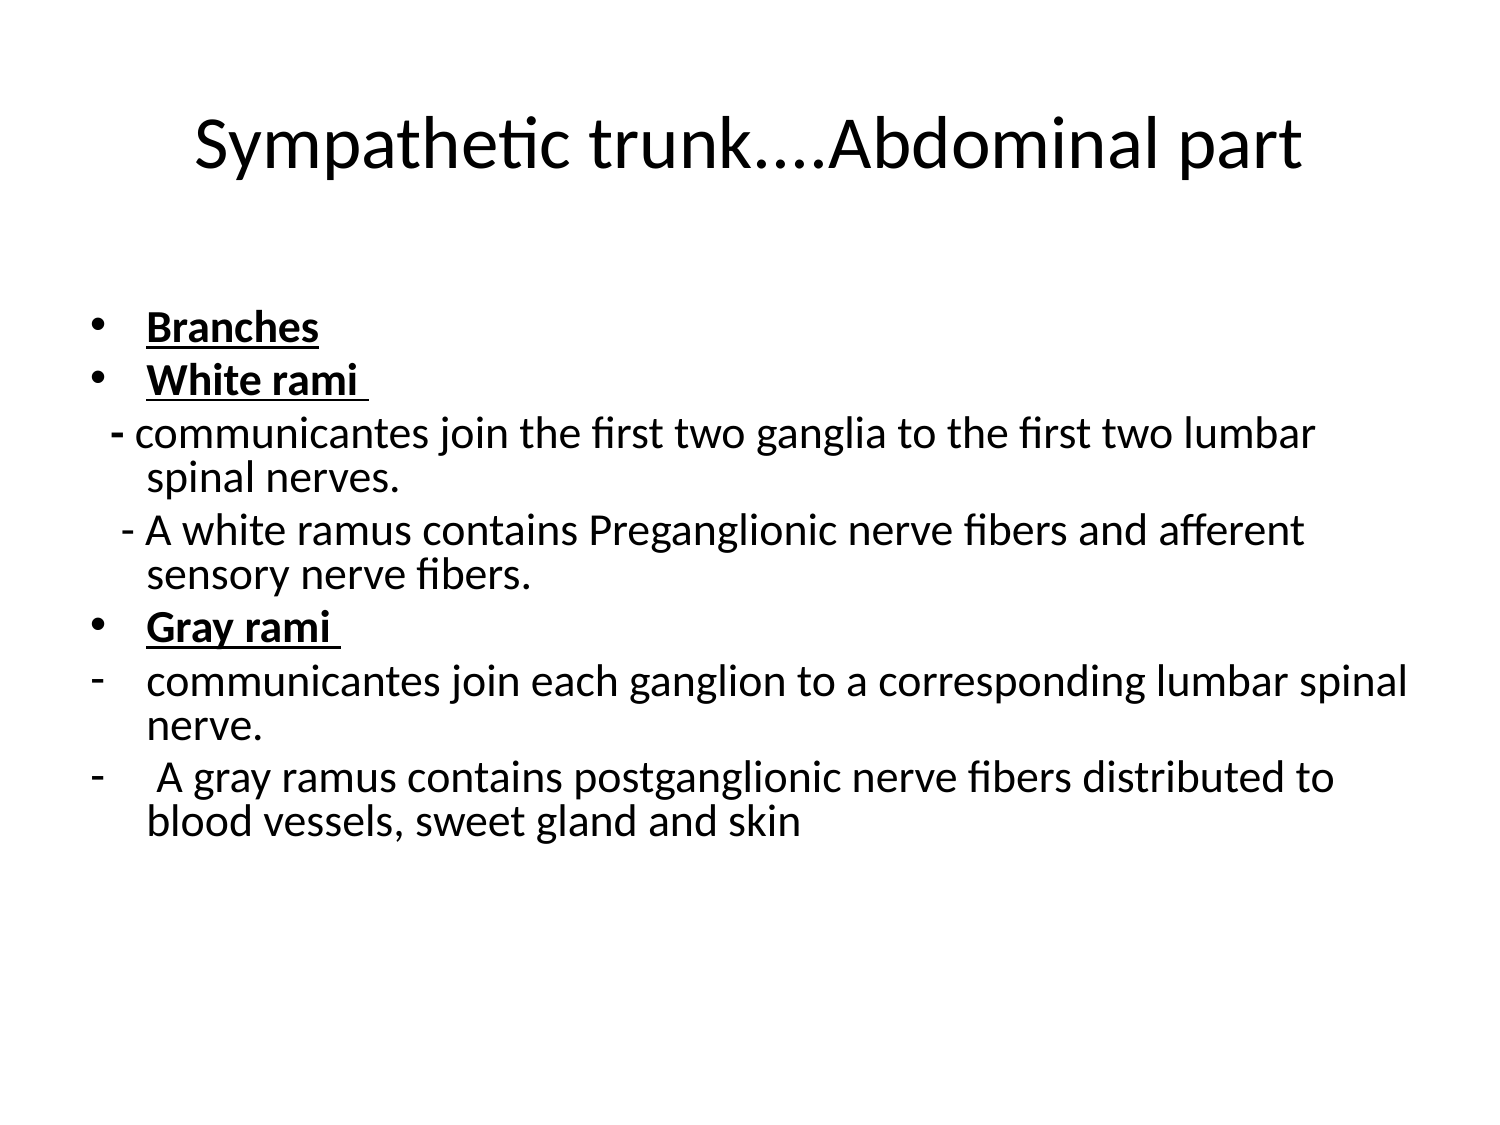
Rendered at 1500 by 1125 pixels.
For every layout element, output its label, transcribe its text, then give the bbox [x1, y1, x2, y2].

list Branches White rami - communicantes join the first two ganglia to the first two lumbar spinal nerves. - A white ramus contains Preganglionic nerve fibers and afferent sensory nerve fibers. Gray rami communicantes join each ganglion to a corresponding lumbar spinal nerve. A gray ramus contains postganglionic nerve fibers distributed to blood vessels, sweet gland and skin [75, 299, 1425, 1005]
title Sympathetic trunk....Abdominal part [75, 45, 1425, 233]
